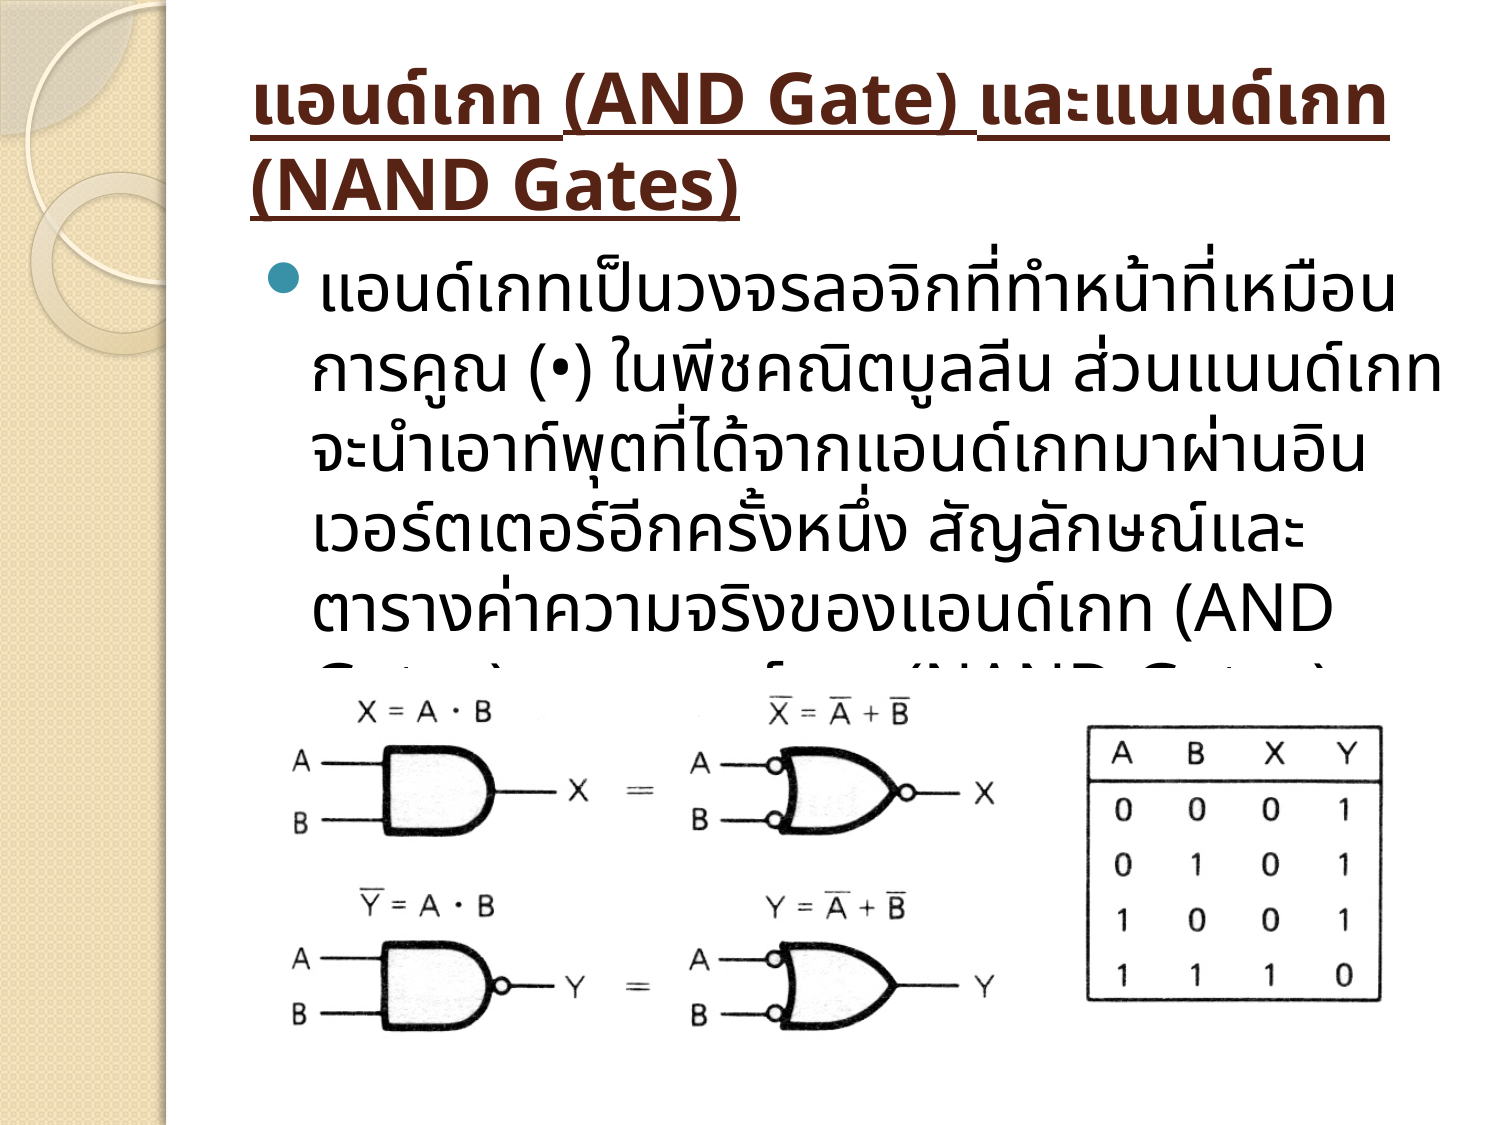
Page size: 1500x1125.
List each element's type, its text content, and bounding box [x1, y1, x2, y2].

picture [255, 668, 1419, 1073]
list แอนด์เกทเป็นวงจรลอจิกที่ทำหน้าที่เหมือนการคูณ (•) ในพีชคณิตบูลลีน ส่วนแนนด์เกทจะนำเอาท์พุตที่ได้จากแอนด์เกทมาผ่านอินเวอร์ตเตอร์อีกครั้งหนึ่ง สัญลักษณ์และตารางค่าความจริงของแอนด์เกท (AND Gates) และแนนด์เกท (NAND Gates) [235, 237, 1466, 1025]
title แอนด์เกท (AND Gate) และแนนด์เกท (NAND Gates) [235, 45, 1466, 233]
